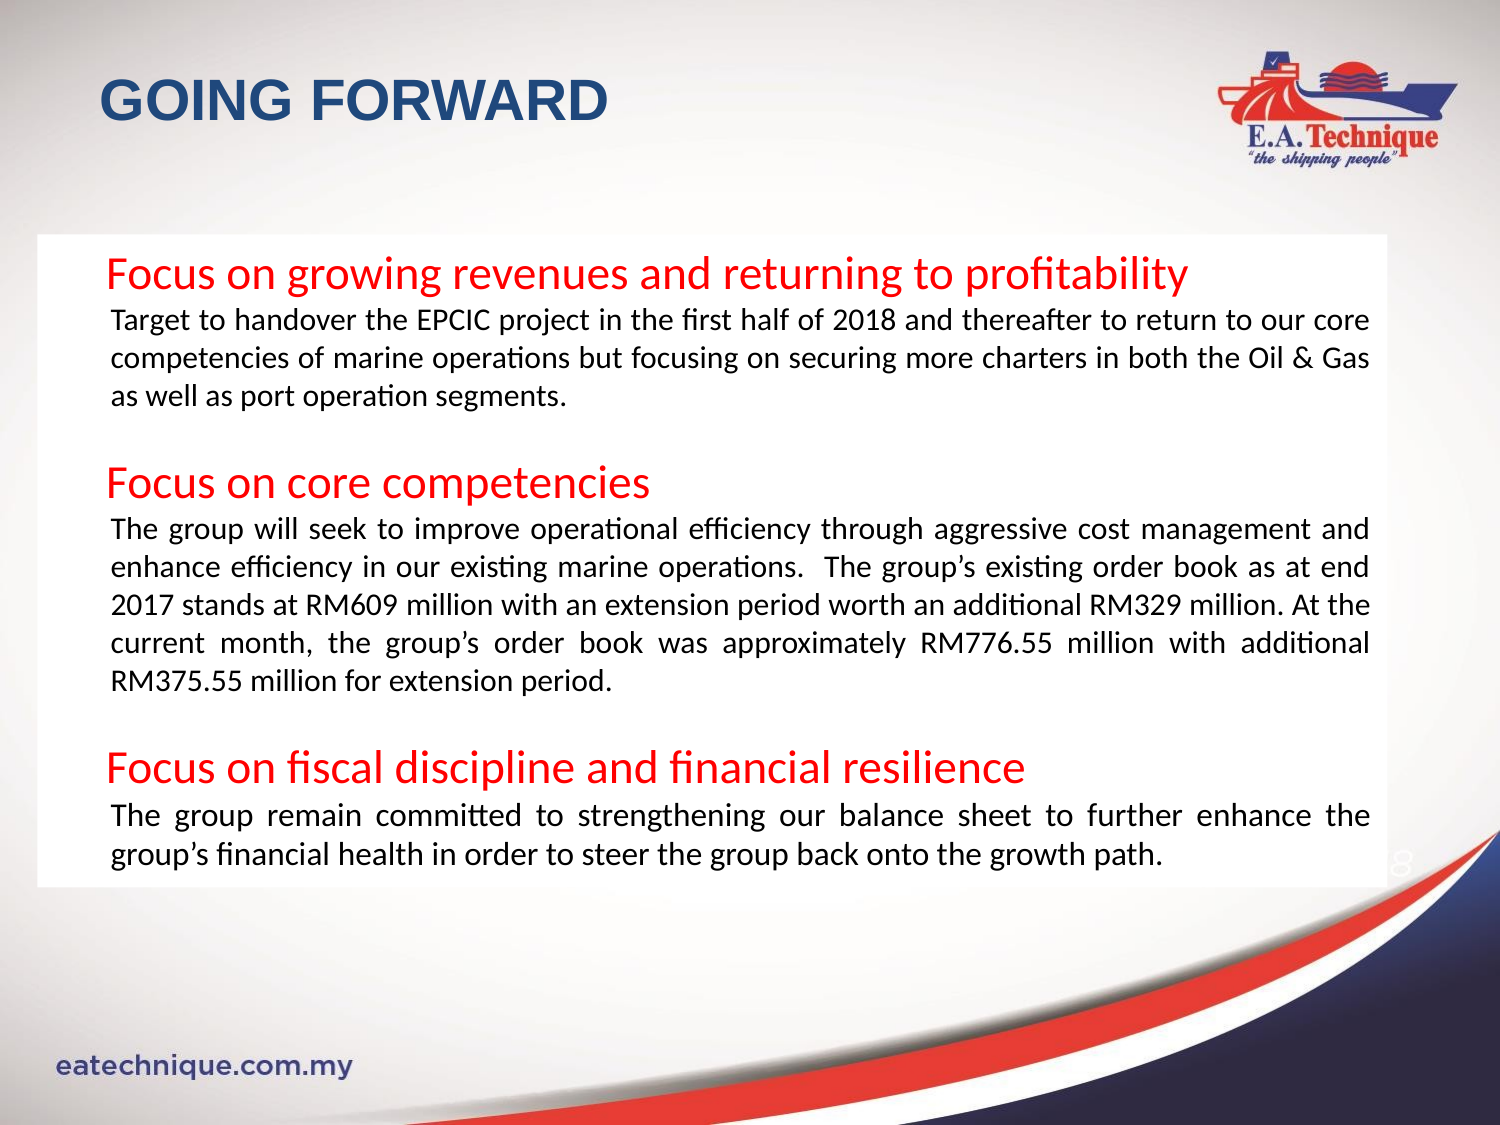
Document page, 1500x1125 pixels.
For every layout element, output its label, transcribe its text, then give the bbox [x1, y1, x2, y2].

text_box Focus on growing revenues and returning to profitability Target to handover the EPCIC project in the first half of 2018 and thereafter to return to our core competencies of marine operations but focusing on securing more charters in both the Oil & Gas as well as port operation segments. Focus on core competencies The group will seek to improve operational efficiency through aggressive cost management and enhance efficiency in our existing marine operations. The group’s existing order book as at end 2017 stands at RM609 million with an extension period worth an additional RM329 million. At the current month, the group’s order book was approximately RM776.55 million with additional RM375.55 million for extension period. Focus on fiscal discipline and financial resilience The group remain committed to strengthening our balance sheet to further enhance the group’s financial health in order to steer the group back onto the growth path. [37, 234, 1388, 888]
title GOING FORWARD [99, 62, 1074, 134]
picture [0, 0, 1500, 1125]
